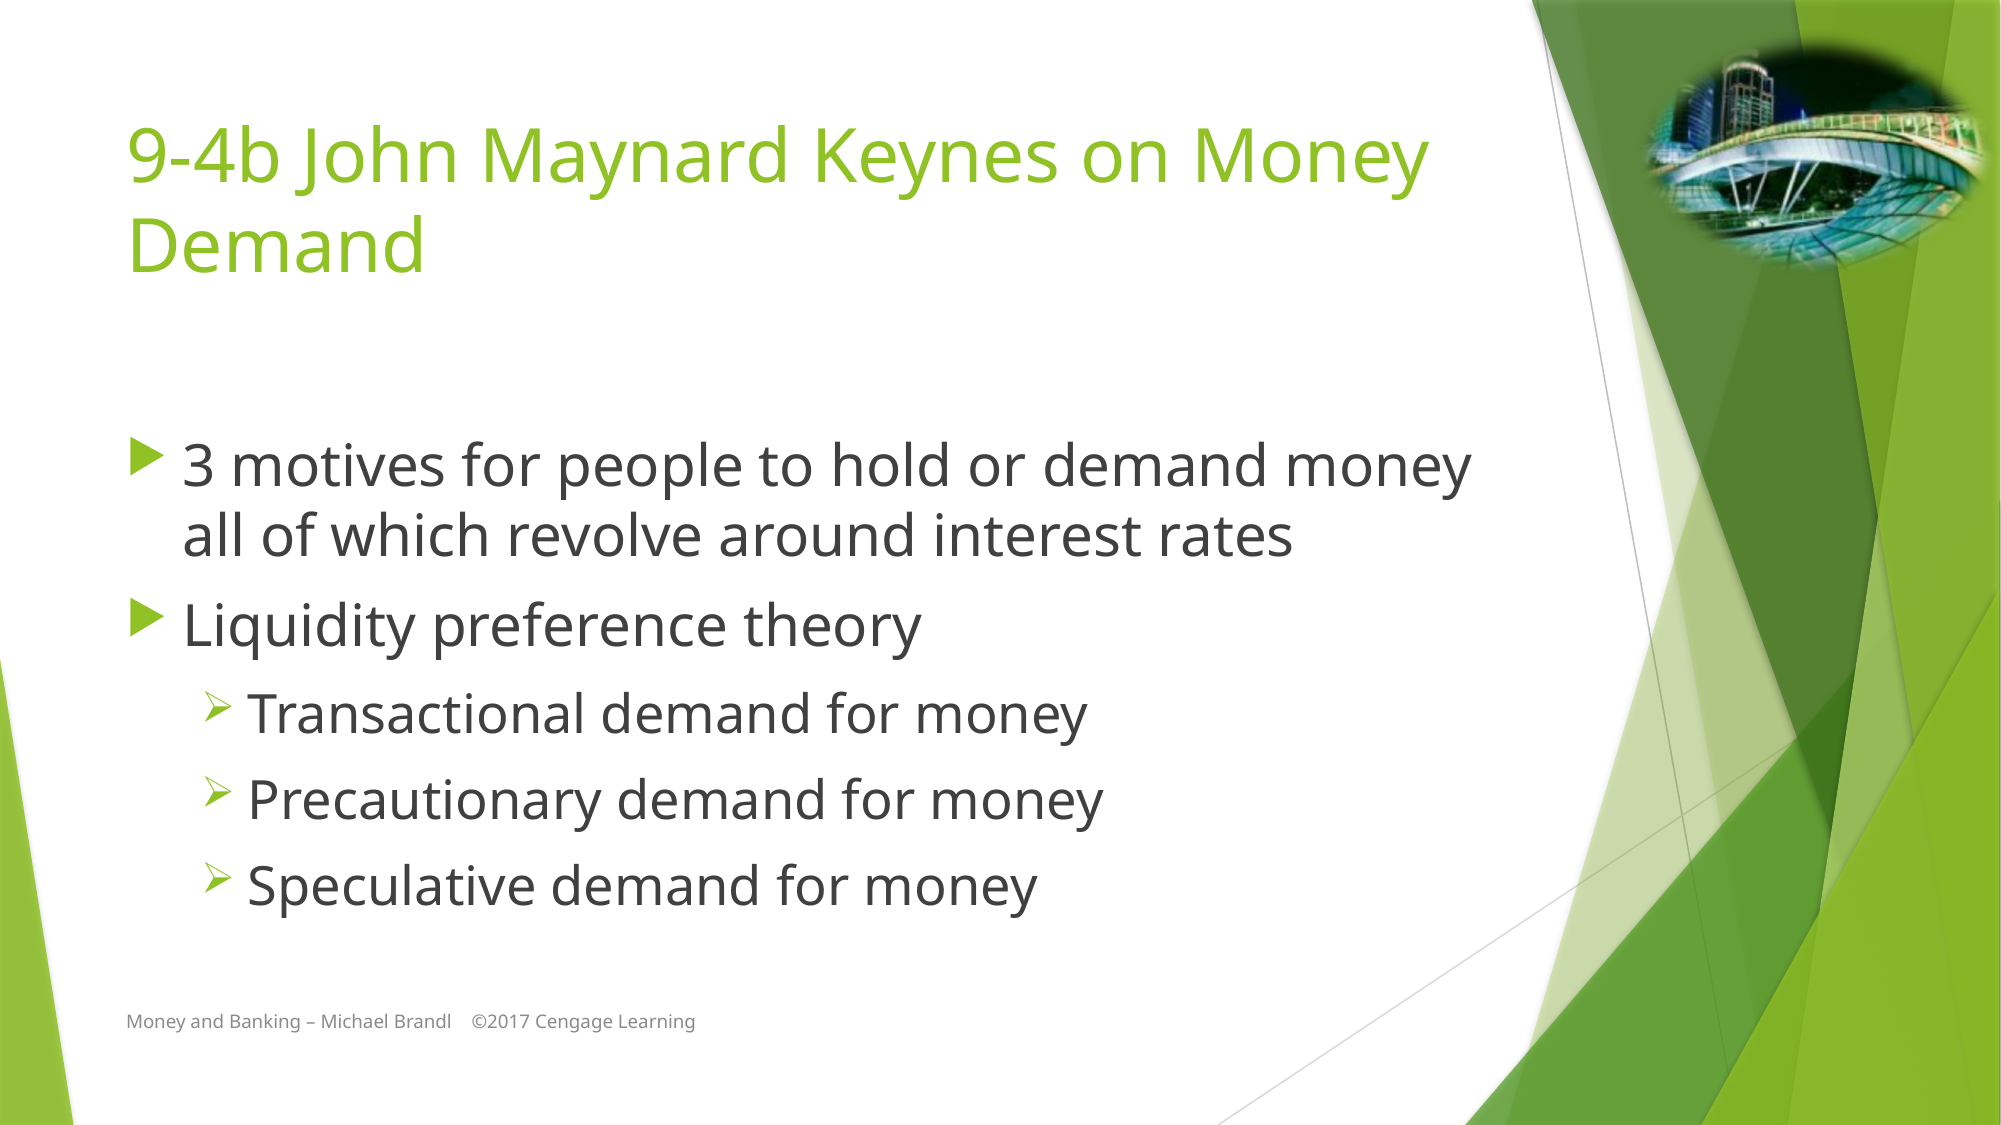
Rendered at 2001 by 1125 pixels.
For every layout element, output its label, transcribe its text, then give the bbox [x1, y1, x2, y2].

list 3 motives for people to hold or demand money all of which revolve around interest rates Liquidity preference theory Transactional demand for money Precautionary demand for money Speculative demand for money [111, 354, 1522, 992]
title 9-4b John Maynard Keynes on Money Demand [111, 99, 1522, 317]
footer Money and Banking – Michael Brandl ©2017 Cengage Learning [111, 991, 1145, 1051]
picture [1631, 26, 2000, 280]
